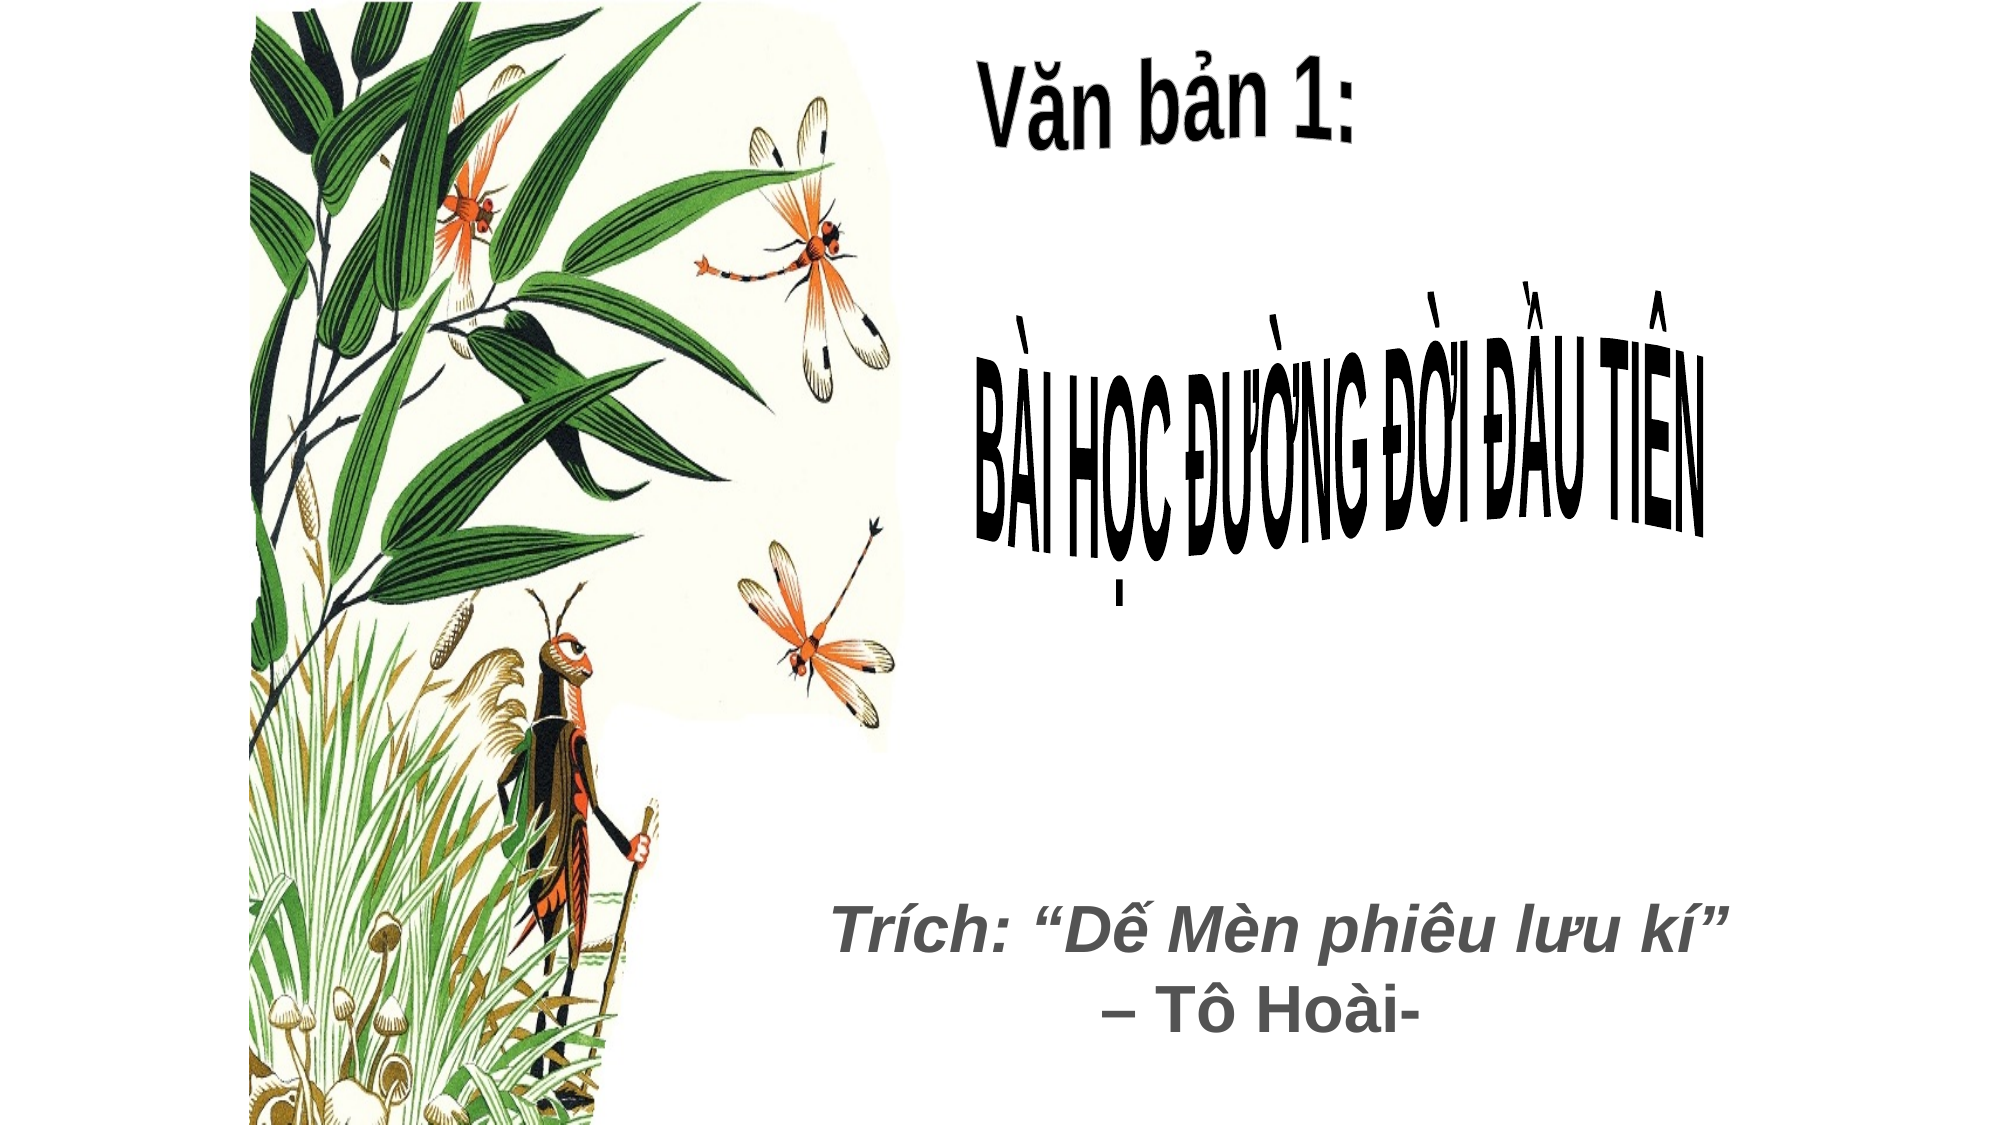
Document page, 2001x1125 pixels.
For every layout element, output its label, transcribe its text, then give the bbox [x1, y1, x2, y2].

text_box Văn bản 1: [1140, 56, 1180, 147]
text_box Văn bản 1: [1195, 49, 1213, 71]
text_box Văn bản 1: [1228, 71, 1267, 139]
text_box Văn bản 1: [1295, 54, 1332, 141]
picture [249, 0, 907, 1125]
text_box Văn bản 1: [1340, 80, 1352, 100]
text_box Văn bản 1: [1072, 83, 1111, 151]
text_box Văn bản 1: [1183, 74, 1226, 143]
text_box Văn bản 1: [1340, 124, 1352, 145]
text_box Văn bản 1: [1027, 84, 1070, 152]
text_box Văn bản 1: [1033, 60, 1062, 81]
text_box Văn bản 1: [975, 60, 1027, 149]
text_box Trích: “Dế Mèn phiêu lưu kí” – Tô Hoài- [907, 878, 1750, 1054]
